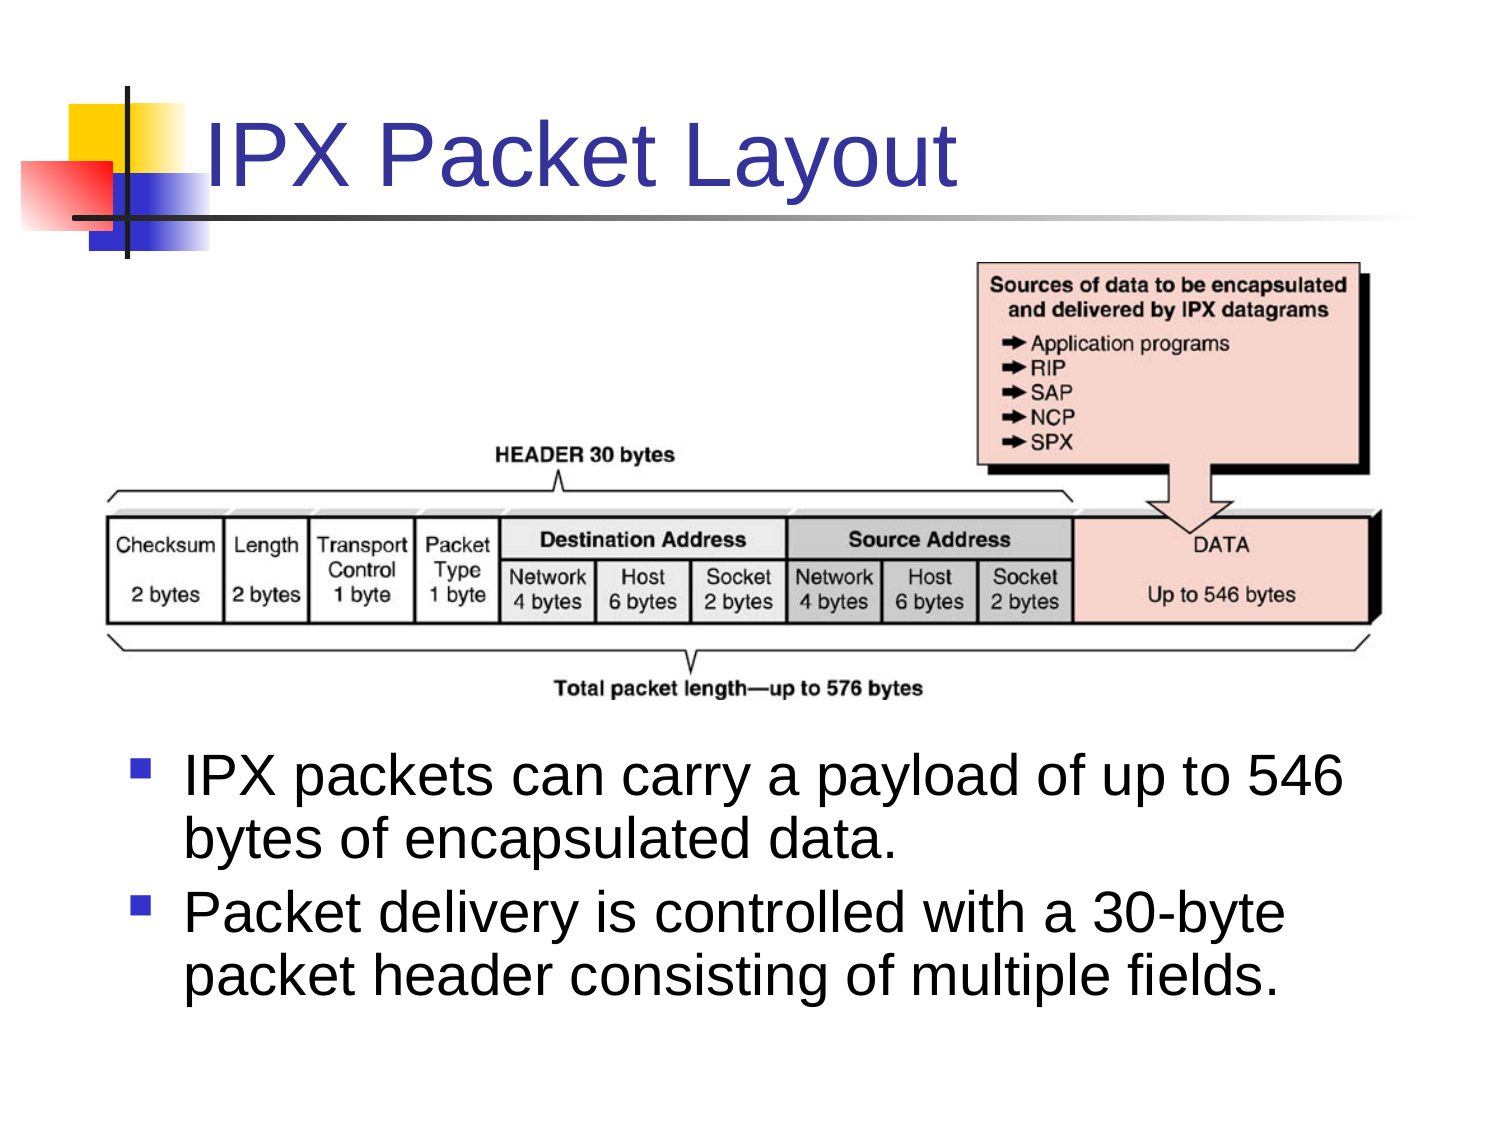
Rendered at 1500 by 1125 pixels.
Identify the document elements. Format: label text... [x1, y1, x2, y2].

title IPX Packet Layout [188, 24, 1468, 213]
list IPX packets can carry a payload of up to 546 bytes of encapsulated data. Packet delivery is controlled with a 30-byte packet header consisting of multiple fields. [112, 737, 1388, 1007]
picture [103, 262, 1385, 701]
